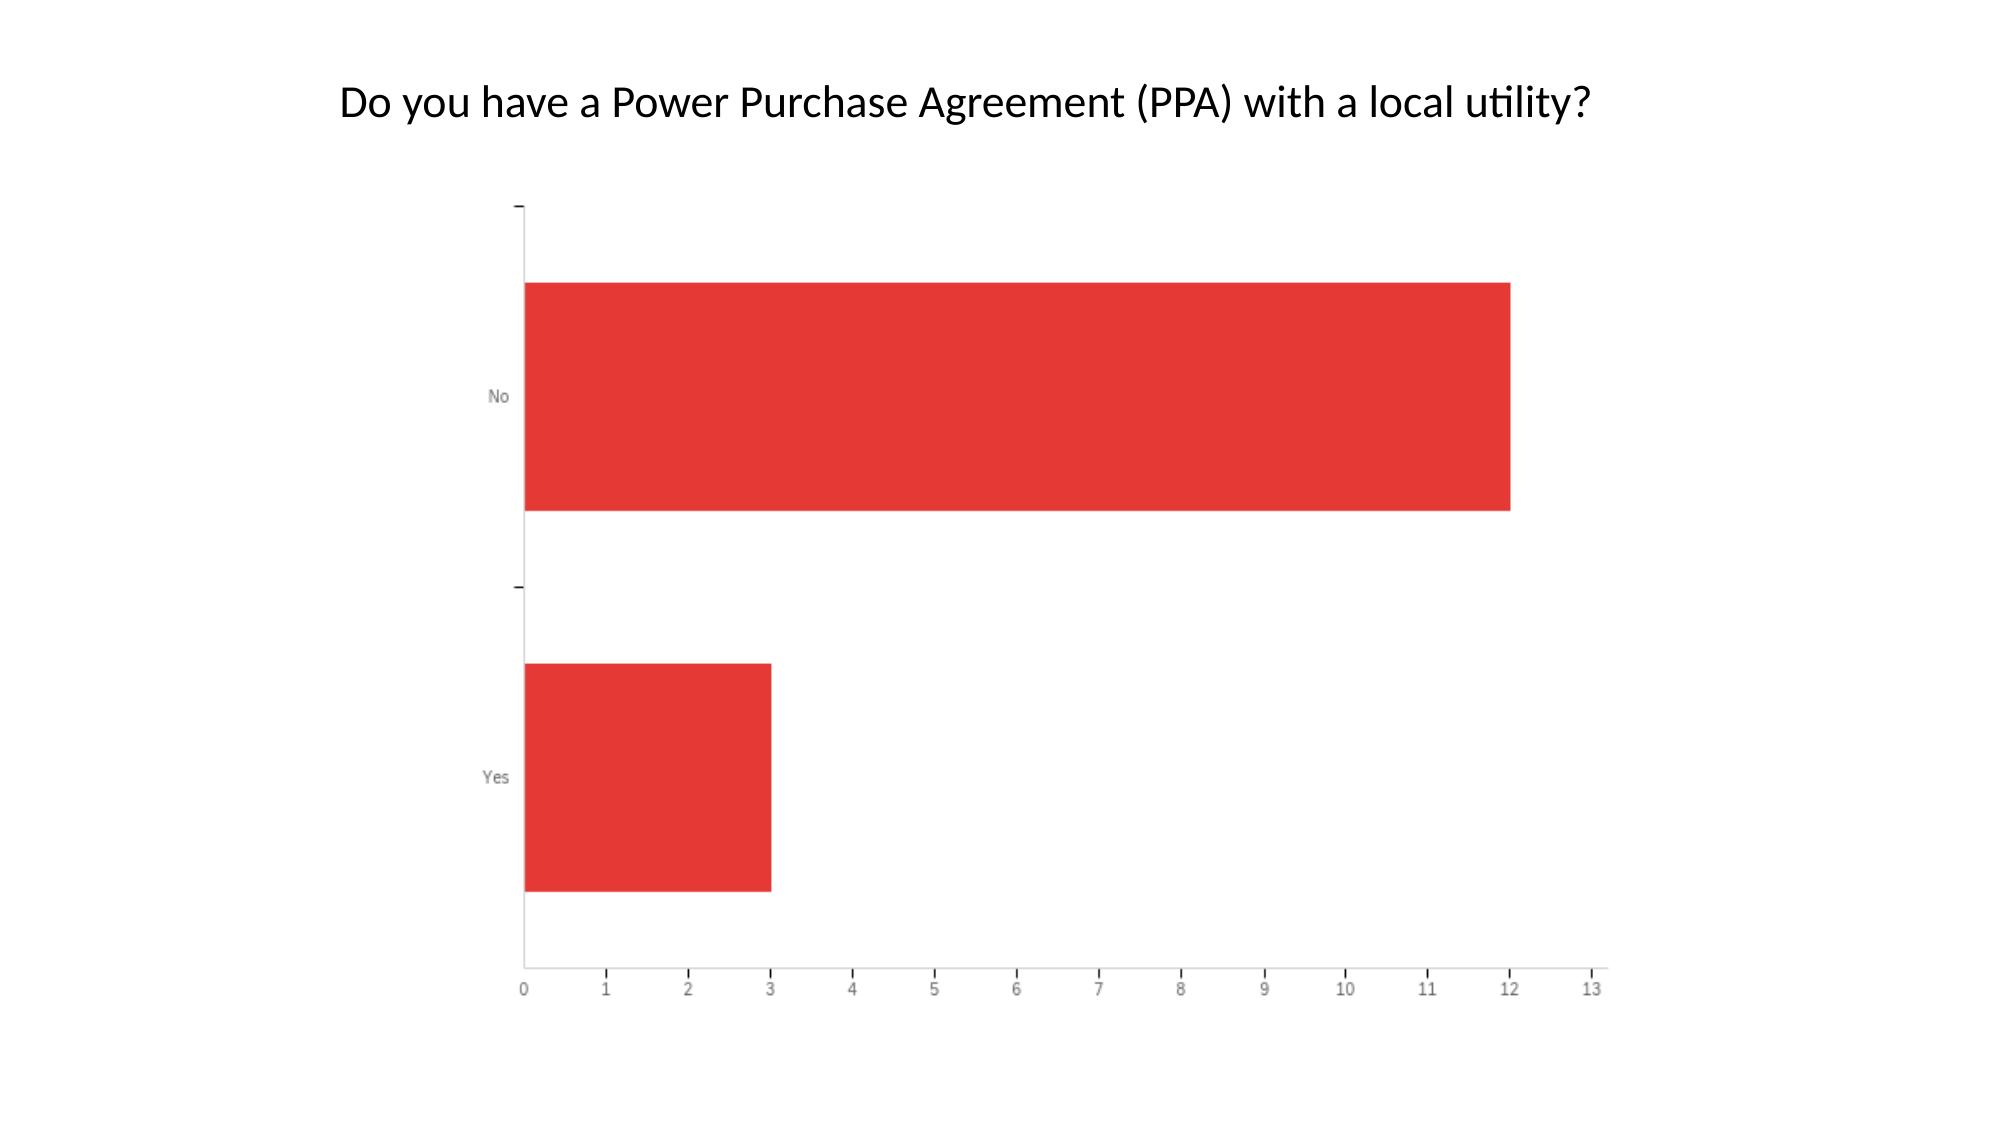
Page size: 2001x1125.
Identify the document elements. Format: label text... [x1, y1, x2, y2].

picture [343, 196, 1657, 1018]
text_box Do you have a Power Purchase Agreement (PPA) with a local utility? [324, 64, 1675, 125]
